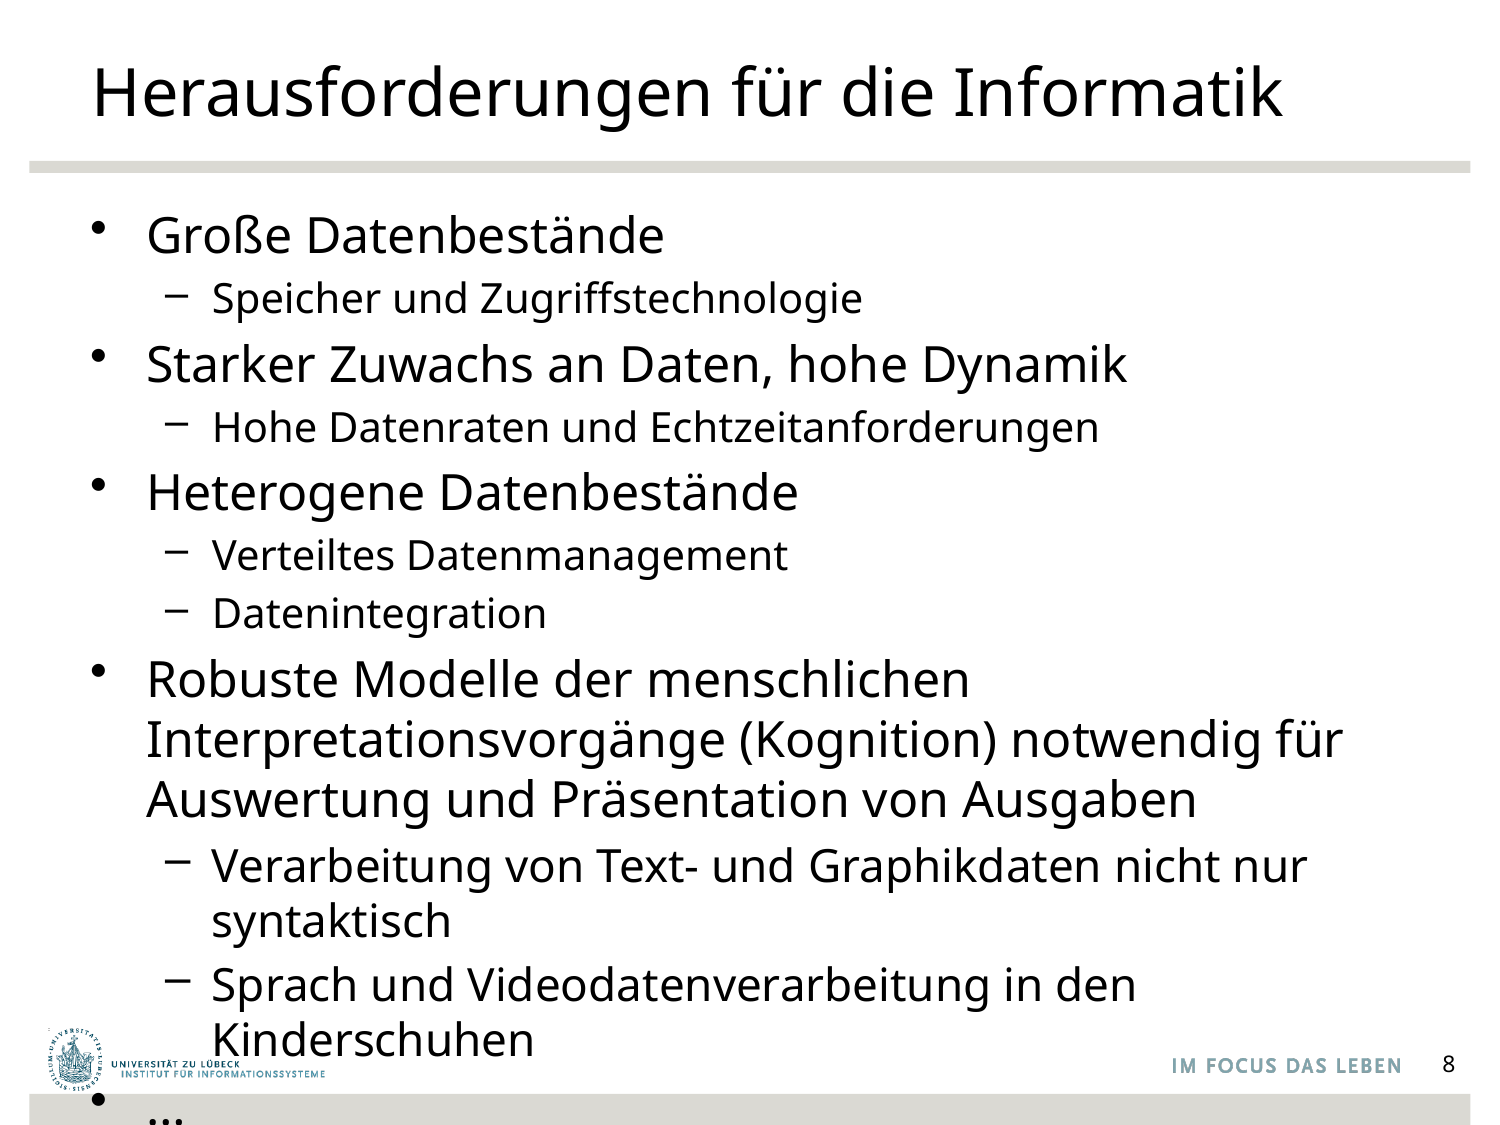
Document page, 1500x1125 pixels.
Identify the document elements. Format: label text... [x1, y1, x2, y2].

slide_number 8 [1305, 1050, 1471, 1083]
title Herausforderungen für die Informatik [76, 42, 1427, 126]
list Große Datenbestände Speicher und Zugriffstechnologie Starker Zuwachs an Daten, hohe Dynamik Hohe Datenraten und Echtzeitanforderungen Heterogene Datenbestände Verteiltes Datenmanagement Datenintegration Robuste Modelle der menschlichen Interpretationsvorgänge (Kognition) notwendig für Auswertung und Präsentation von Ausgaben Verarbeitung von Text- und Graphikdaten nicht nur syntaktisch Sprach und Videodatenverarbeitung in den Kinderschuhen … [75, 196, 1471, 1083]
